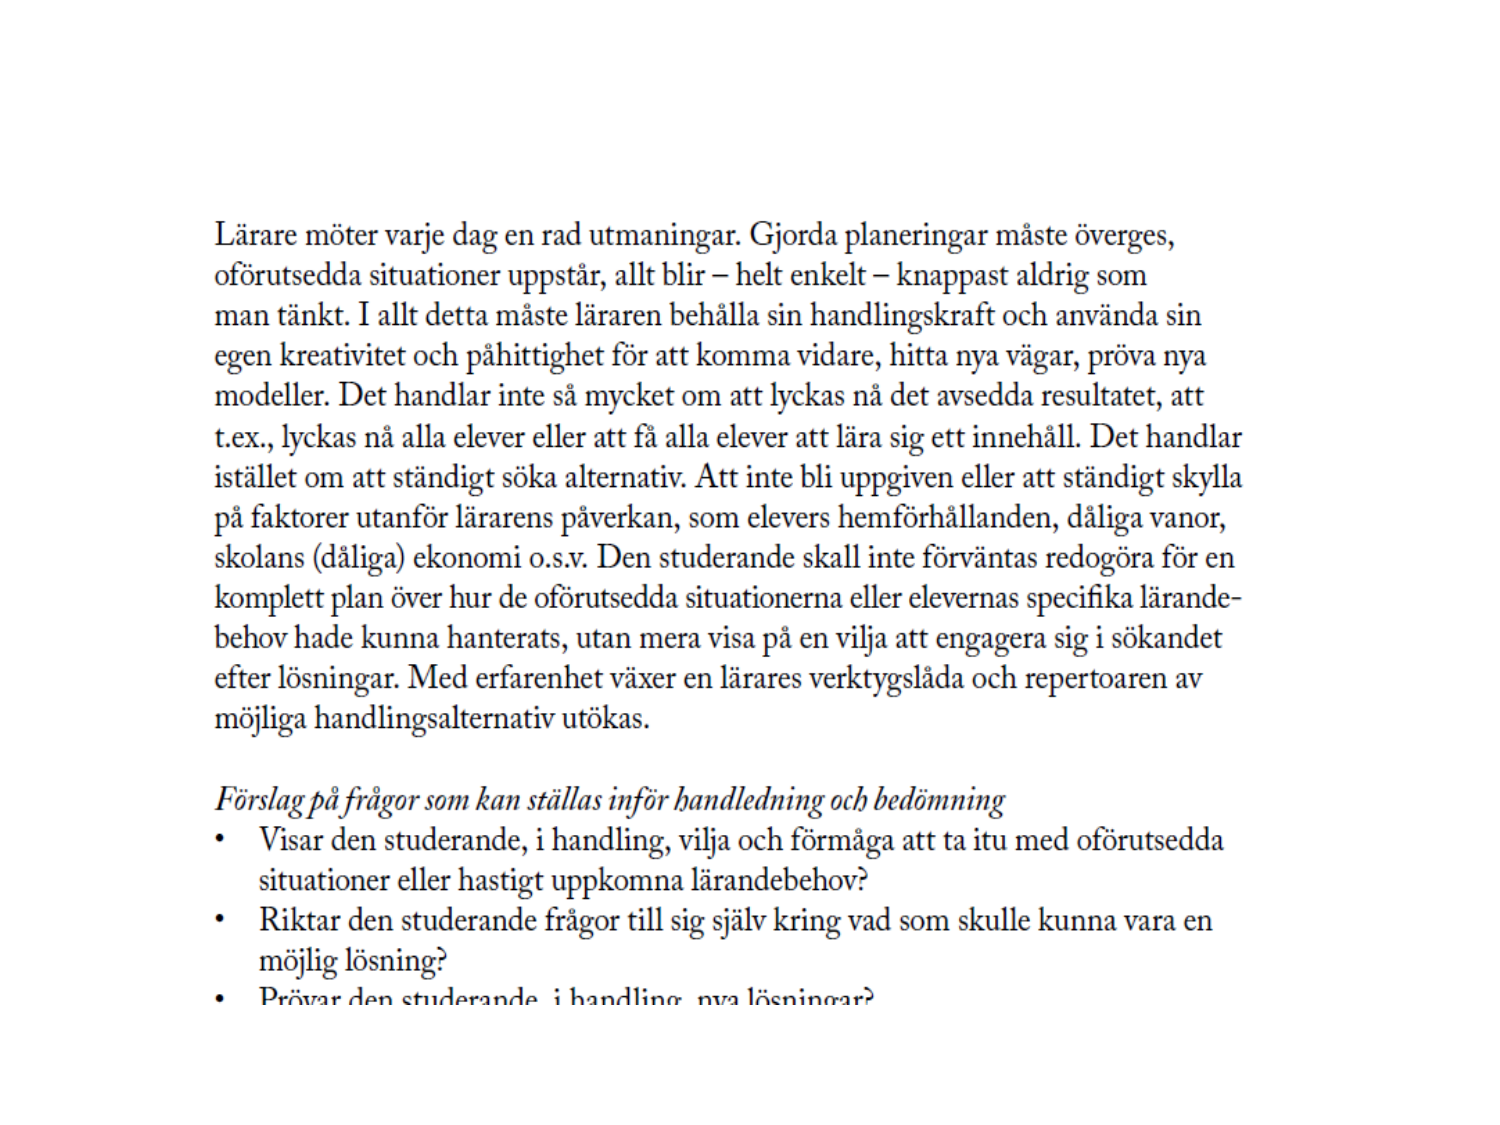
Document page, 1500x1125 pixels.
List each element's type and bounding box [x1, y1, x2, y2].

list [201, 207, 1299, 1006]
